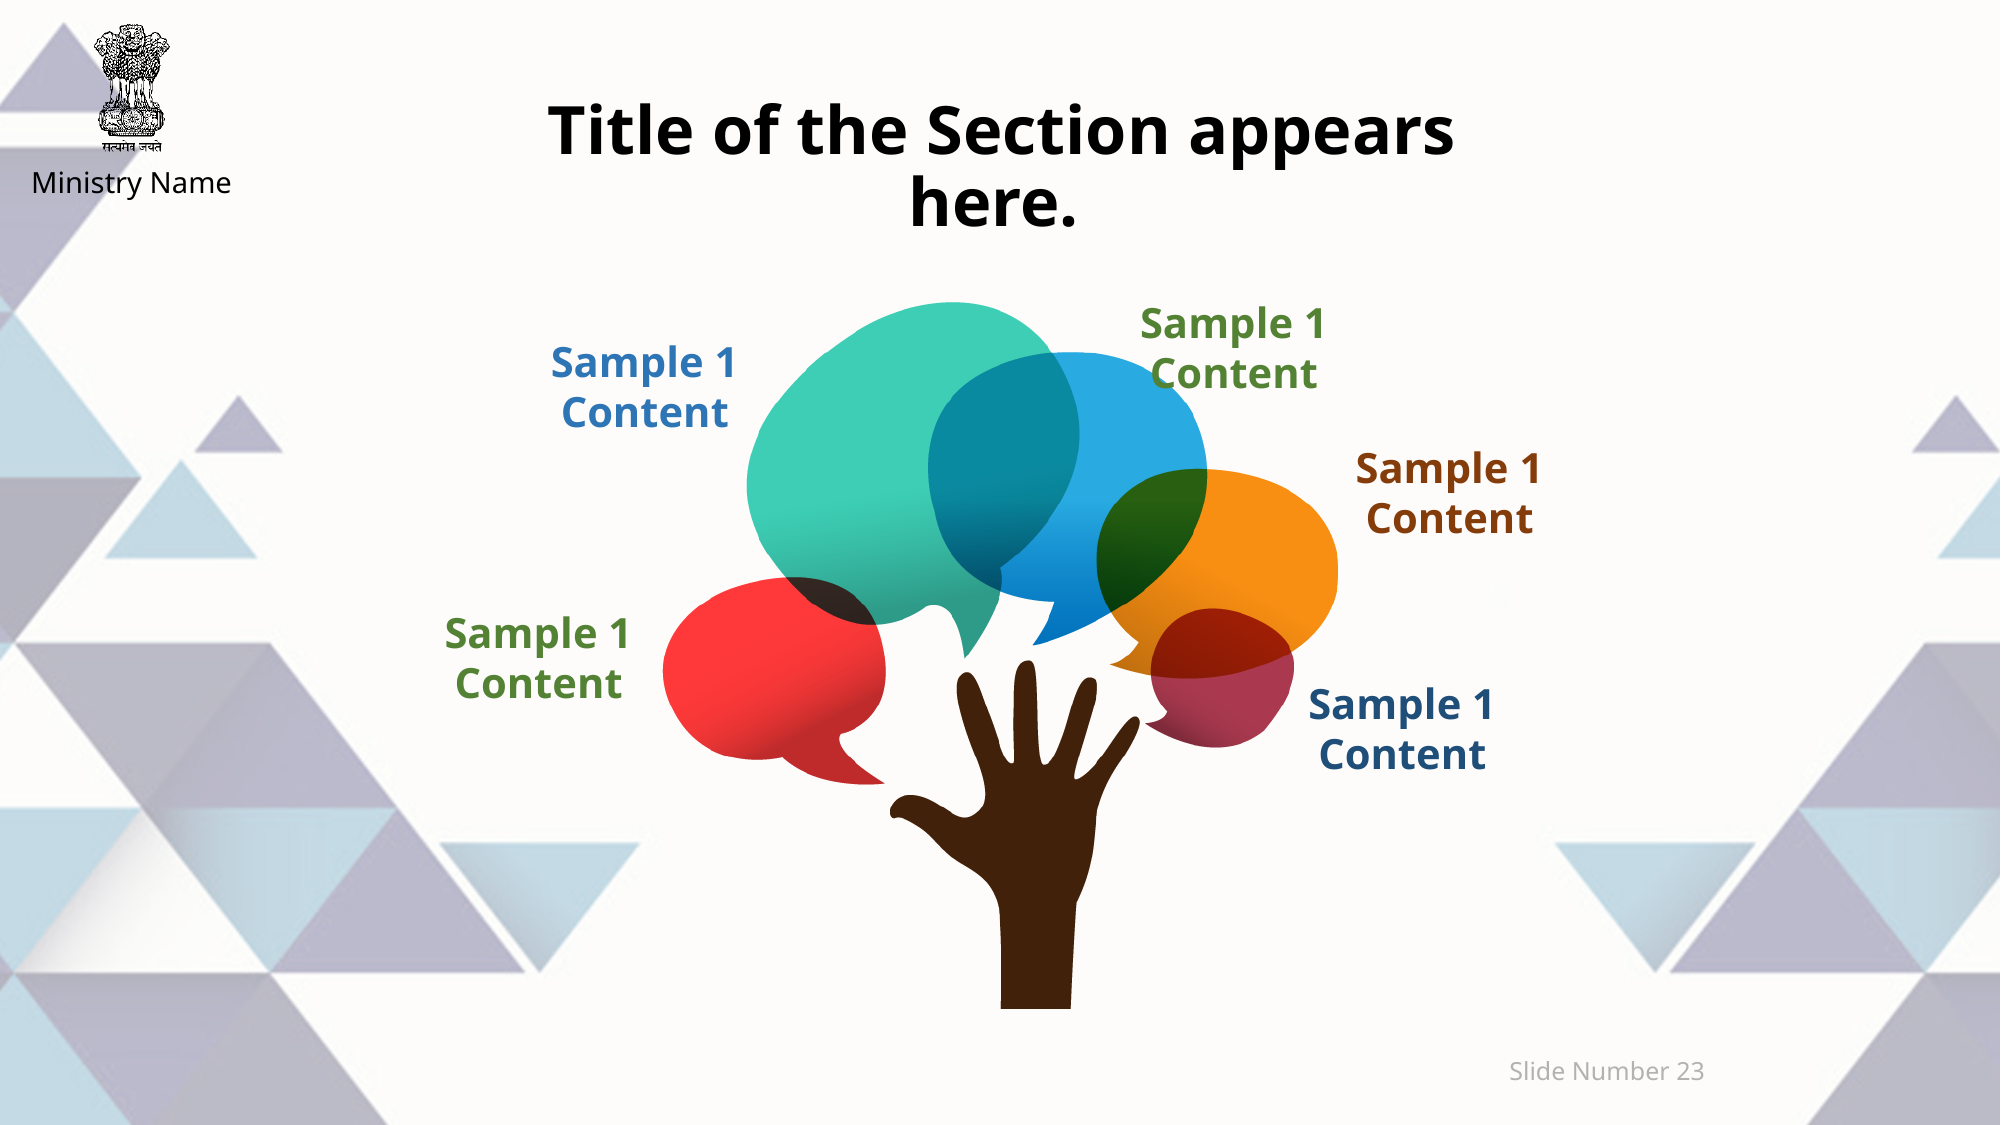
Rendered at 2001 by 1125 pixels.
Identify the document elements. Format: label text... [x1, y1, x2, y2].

text_box Sample 1 Content [266, 599, 661, 715]
picture [661, 302, 1338, 1009]
list Ministry Name [0, 161, 268, 260]
slide_number 23 [1269, 1042, 1720, 1103]
text_box Sample 1 Content [1338, 434, 1723, 550]
picture [90, 19, 174, 156]
text_box Title of the Section appears here. [491, 89, 1513, 249]
text_box Sample 1 Content [961, 289, 1507, 405]
text_box Sample 1 Content [1338, 670, 1675, 786]
text_box Sample 1 Content [372, 328, 661, 443]
